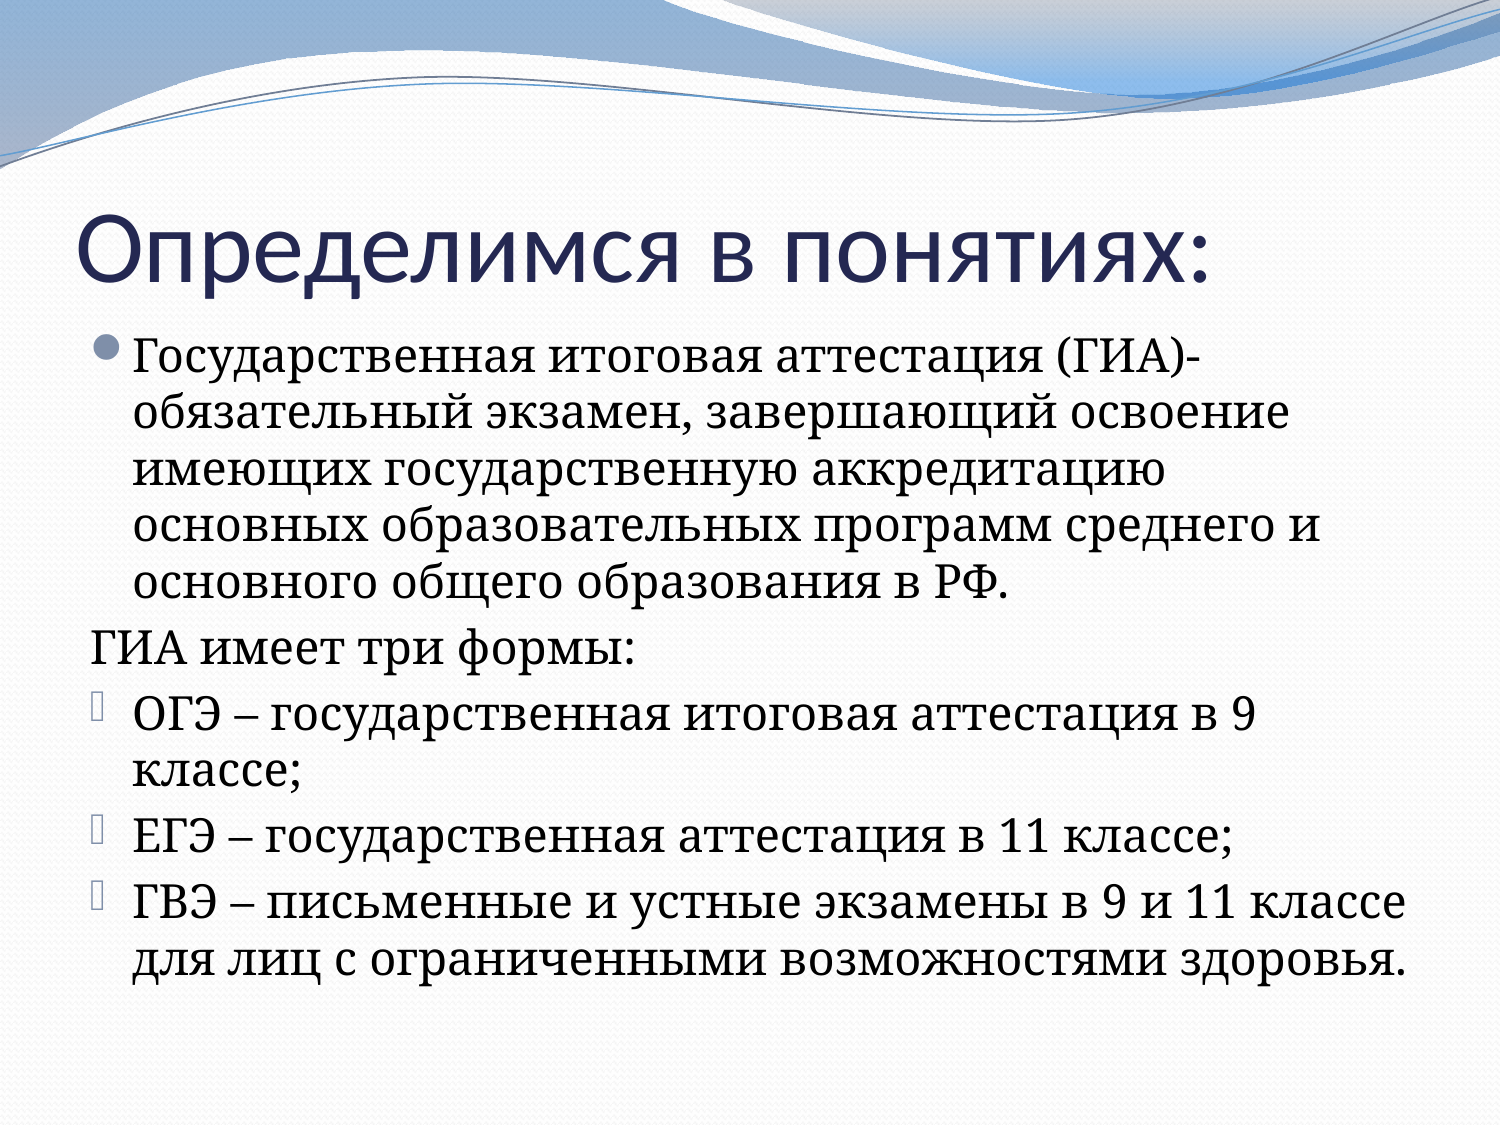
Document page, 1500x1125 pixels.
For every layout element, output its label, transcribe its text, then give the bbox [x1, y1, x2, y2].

list Государственная итоговая аттестация (ГИА)- обязательный экзамен, завершающий освоение имеющих государственную аккредитацию основных образовательных программ среднего и основного общего образования в РФ. ГИА имеет три формы: ОГЭ – государственная итоговая аттестация в 9 классе; ЕГЭ – государственная аттестация в 11 классе; ГВЭ – письменные и устные экзамены в 9 и 11 классе для лиц с ограниченными возможностями здоровья. [75, 317, 1425, 1038]
title Определимся в понятиях: [75, 115, 1425, 303]
